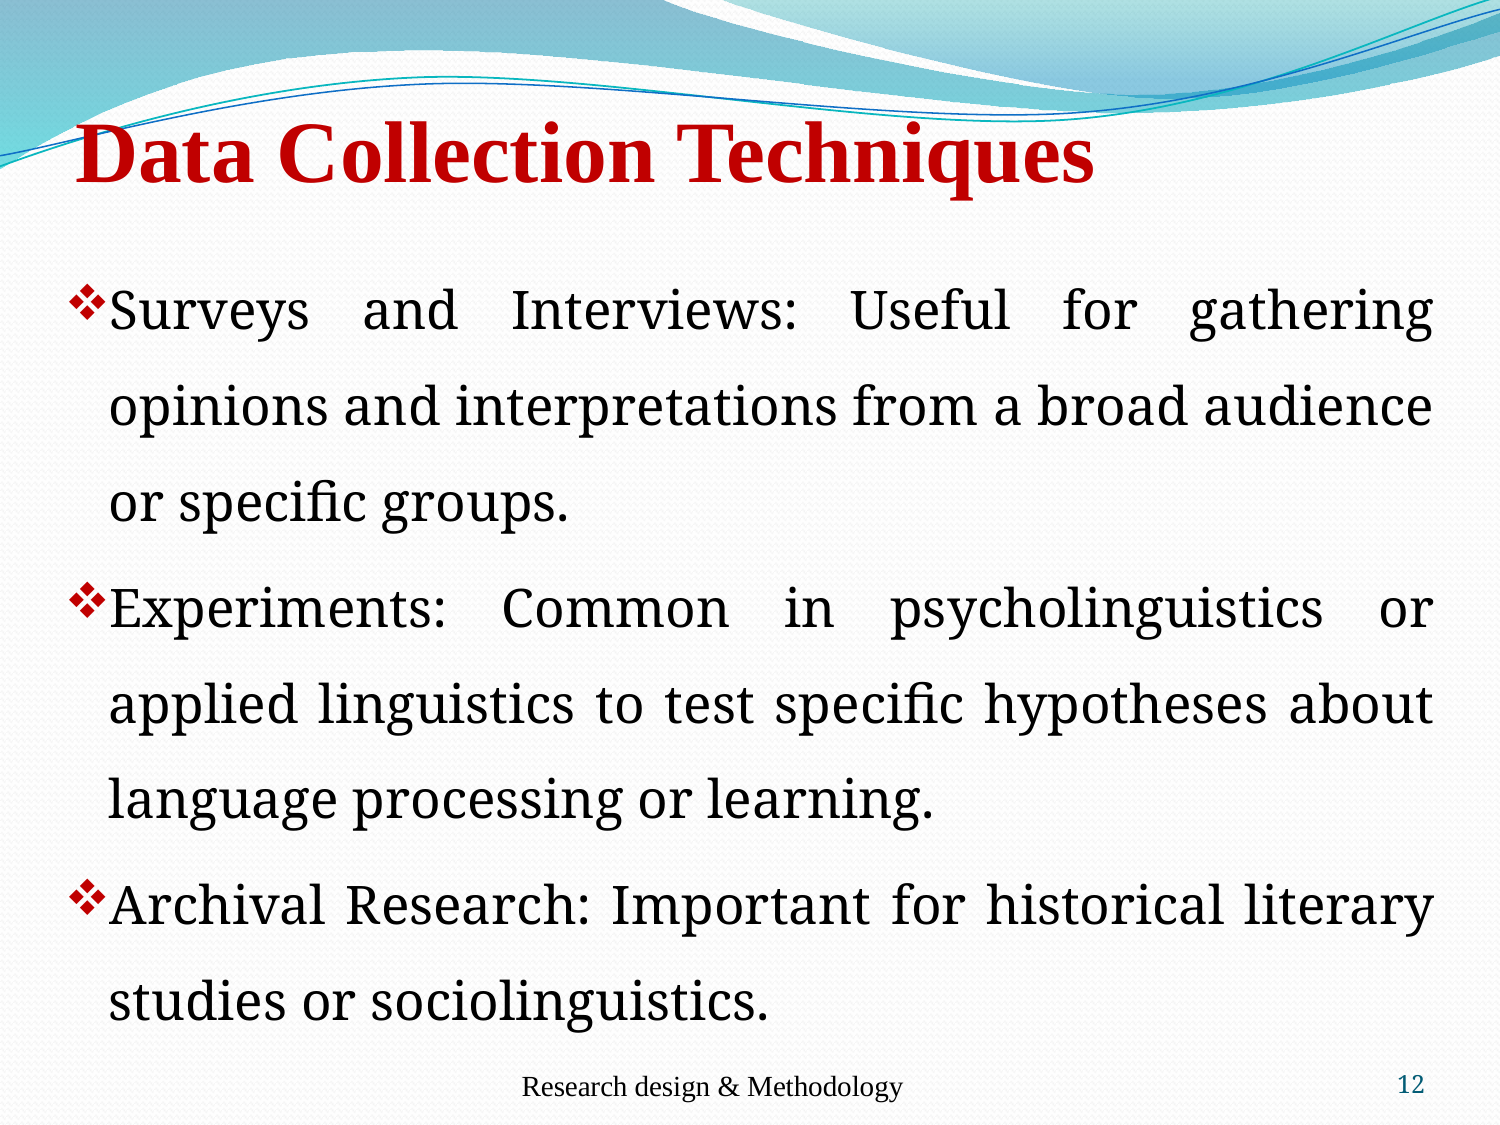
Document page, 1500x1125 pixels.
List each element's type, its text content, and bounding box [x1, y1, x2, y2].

footer Research design & Methodology [437, 1042, 988, 1103]
title Data Collection Techniques [75, 12, 1425, 200]
slide_number 12 [1299, 1042, 1425, 1103]
list Surveys and Interviews: Useful for gathering opinions and interpretations from a broad audience or specific groups. Experiments: Common in psycholinguistics or applied linguistics to test specific hypotheses about language processing or learning. Archival Research: Important for historical literary studies or sociolinguistics. [50, 237, 1450, 1043]
